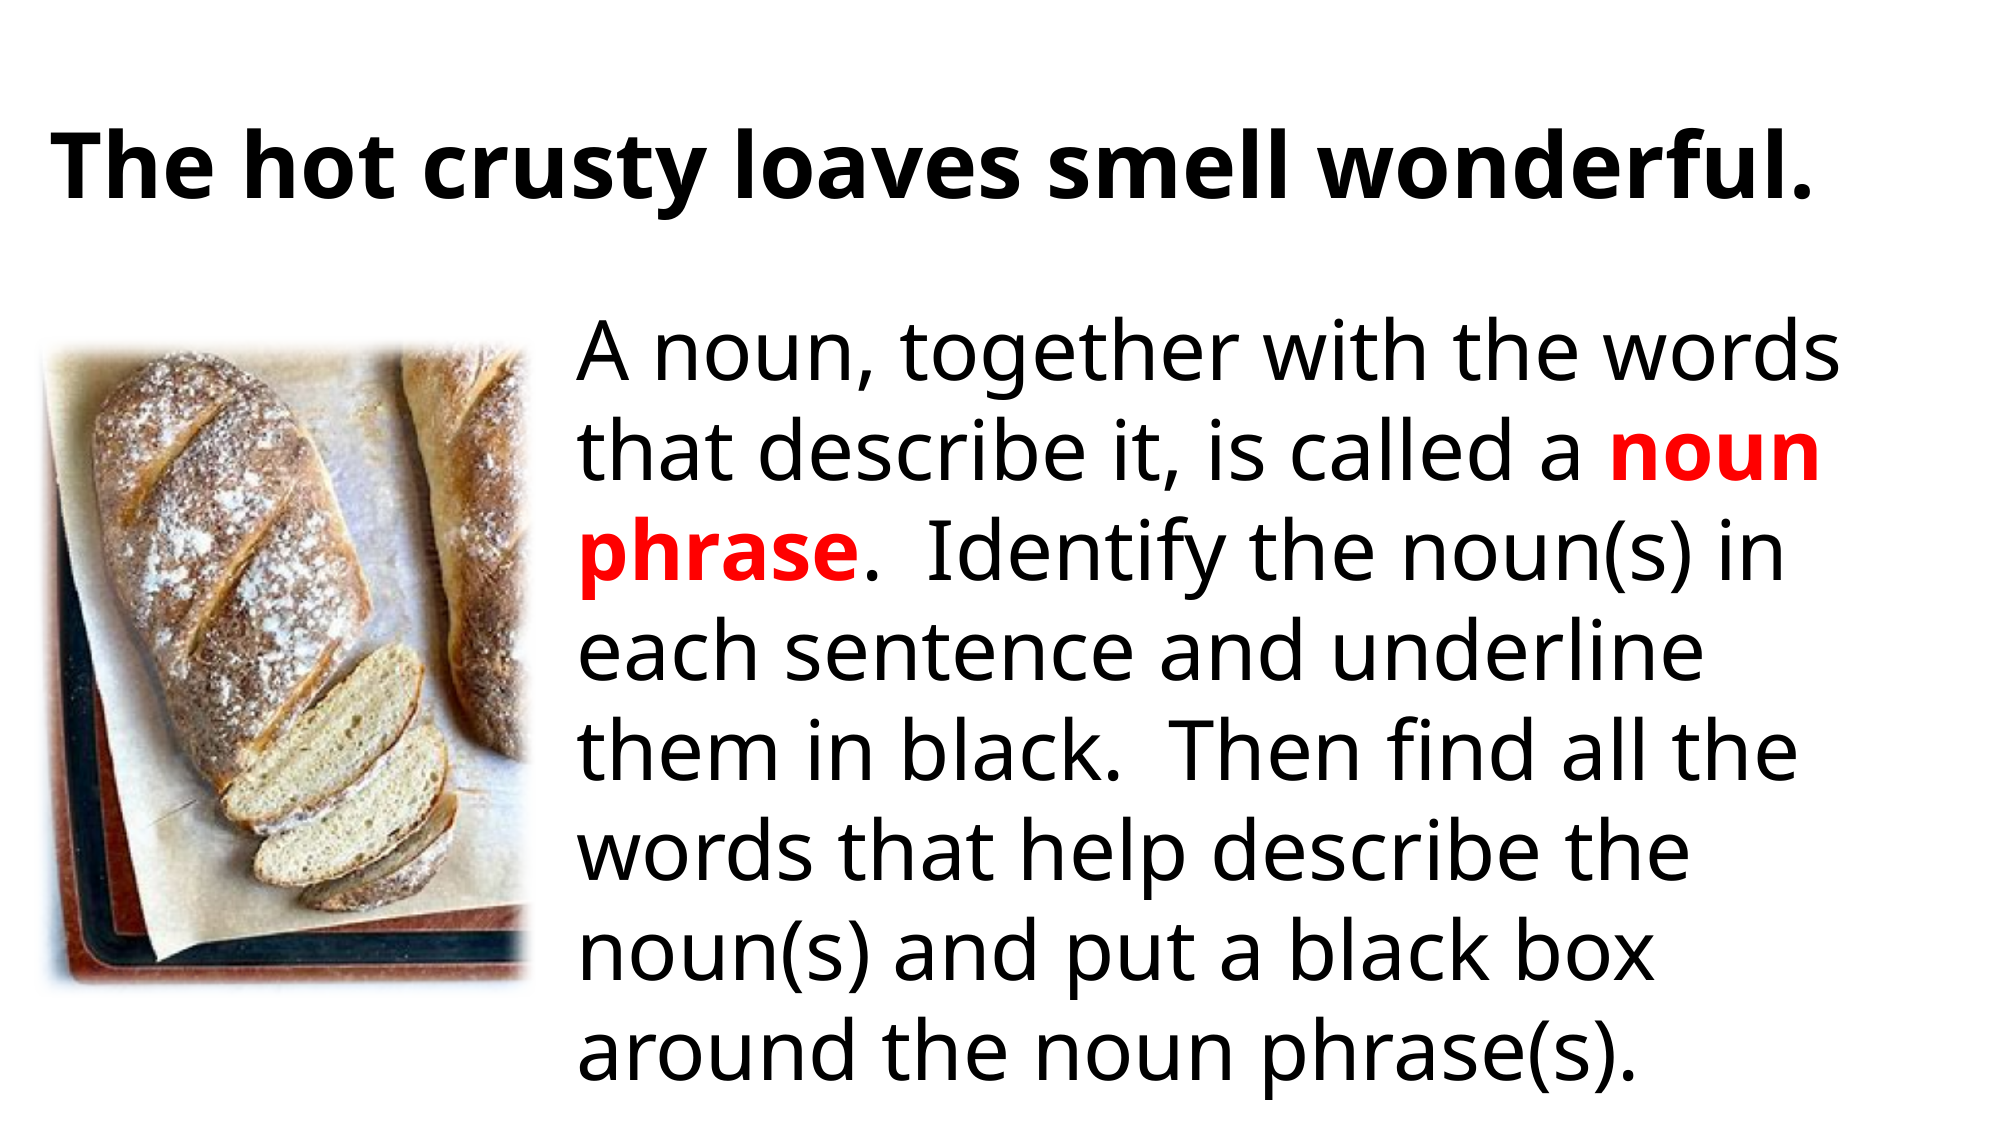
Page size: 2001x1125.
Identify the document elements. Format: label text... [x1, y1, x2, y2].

text_box The hot crusty loaves smell wonderful. [34, 0, 1966, 290]
text_box A noun, together with the words that describe it, is called a noun phrase. Identify the noun(s) in each sentence and underline them in black. Then find all the words that help describe the noun(s) and put a black box around the noun phrase(s). [561, 289, 1932, 1105]
picture [34, 336, 536, 998]
